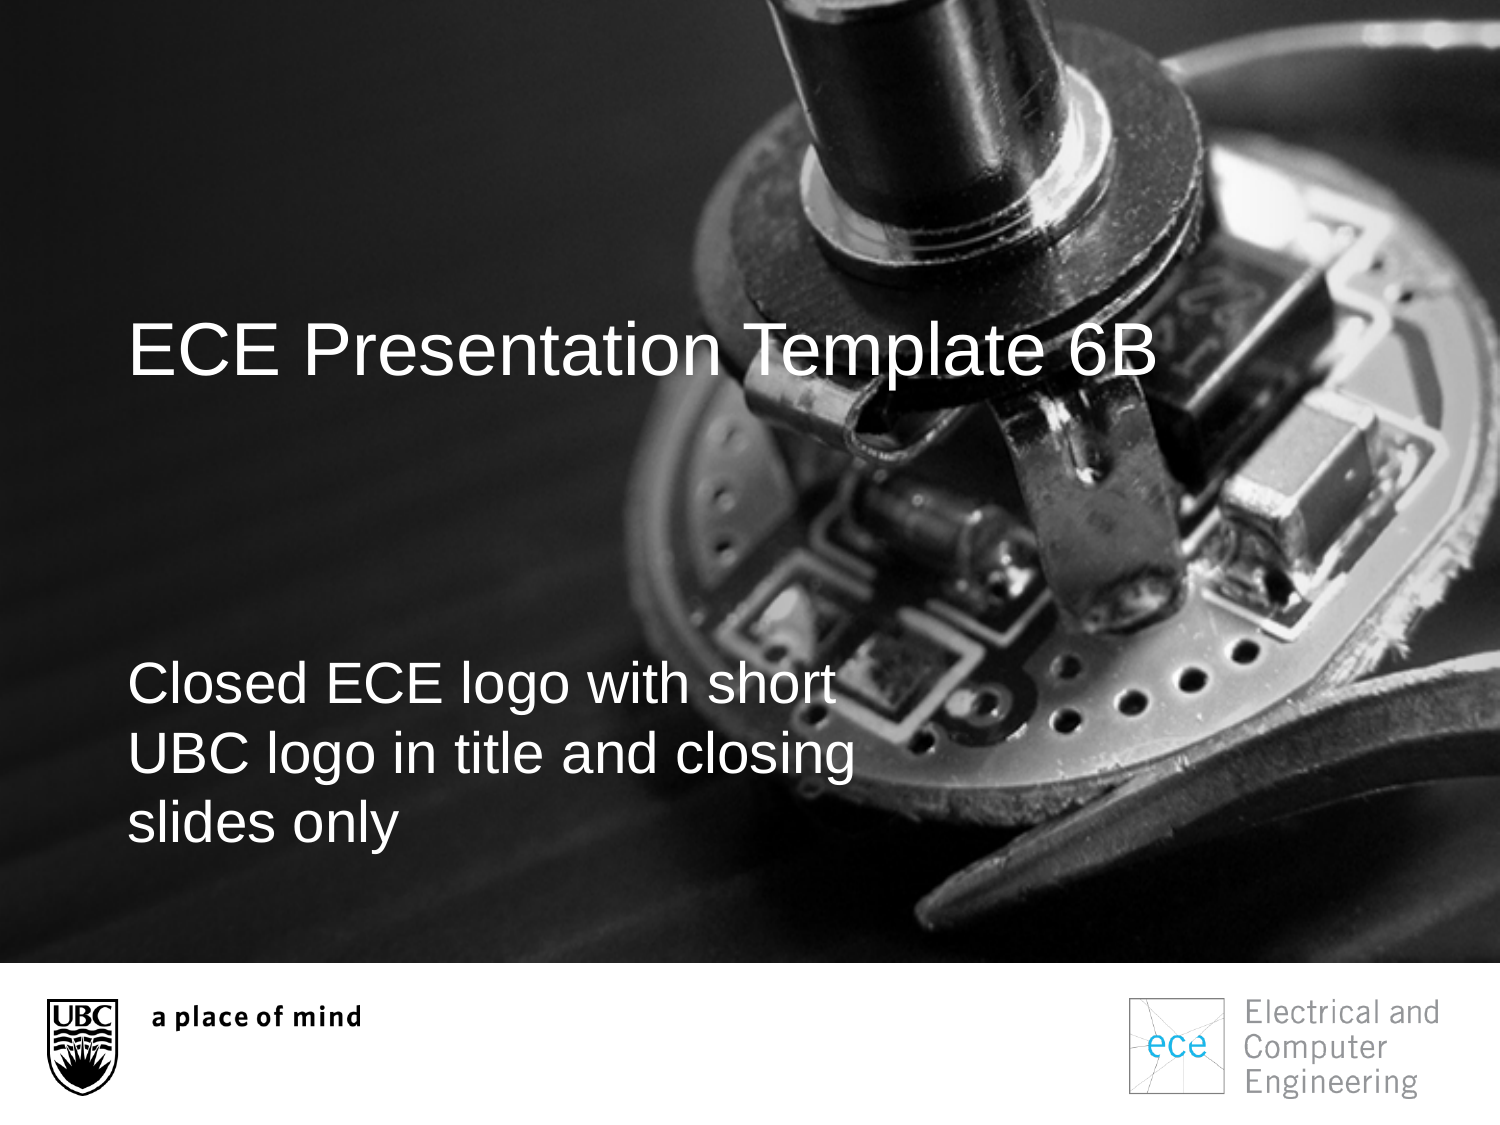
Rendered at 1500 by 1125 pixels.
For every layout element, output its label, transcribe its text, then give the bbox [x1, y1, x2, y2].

picture [1129, 998, 1438, 1099]
picture [47, 999, 360, 1096]
picture [0, 0, 1500, 963]
subtitle Closed ECE logo with short UBC logo in title and closing slides only [112, 637, 950, 925]
title ECE Presentation Template 6B [112, 224, 1388, 467]
